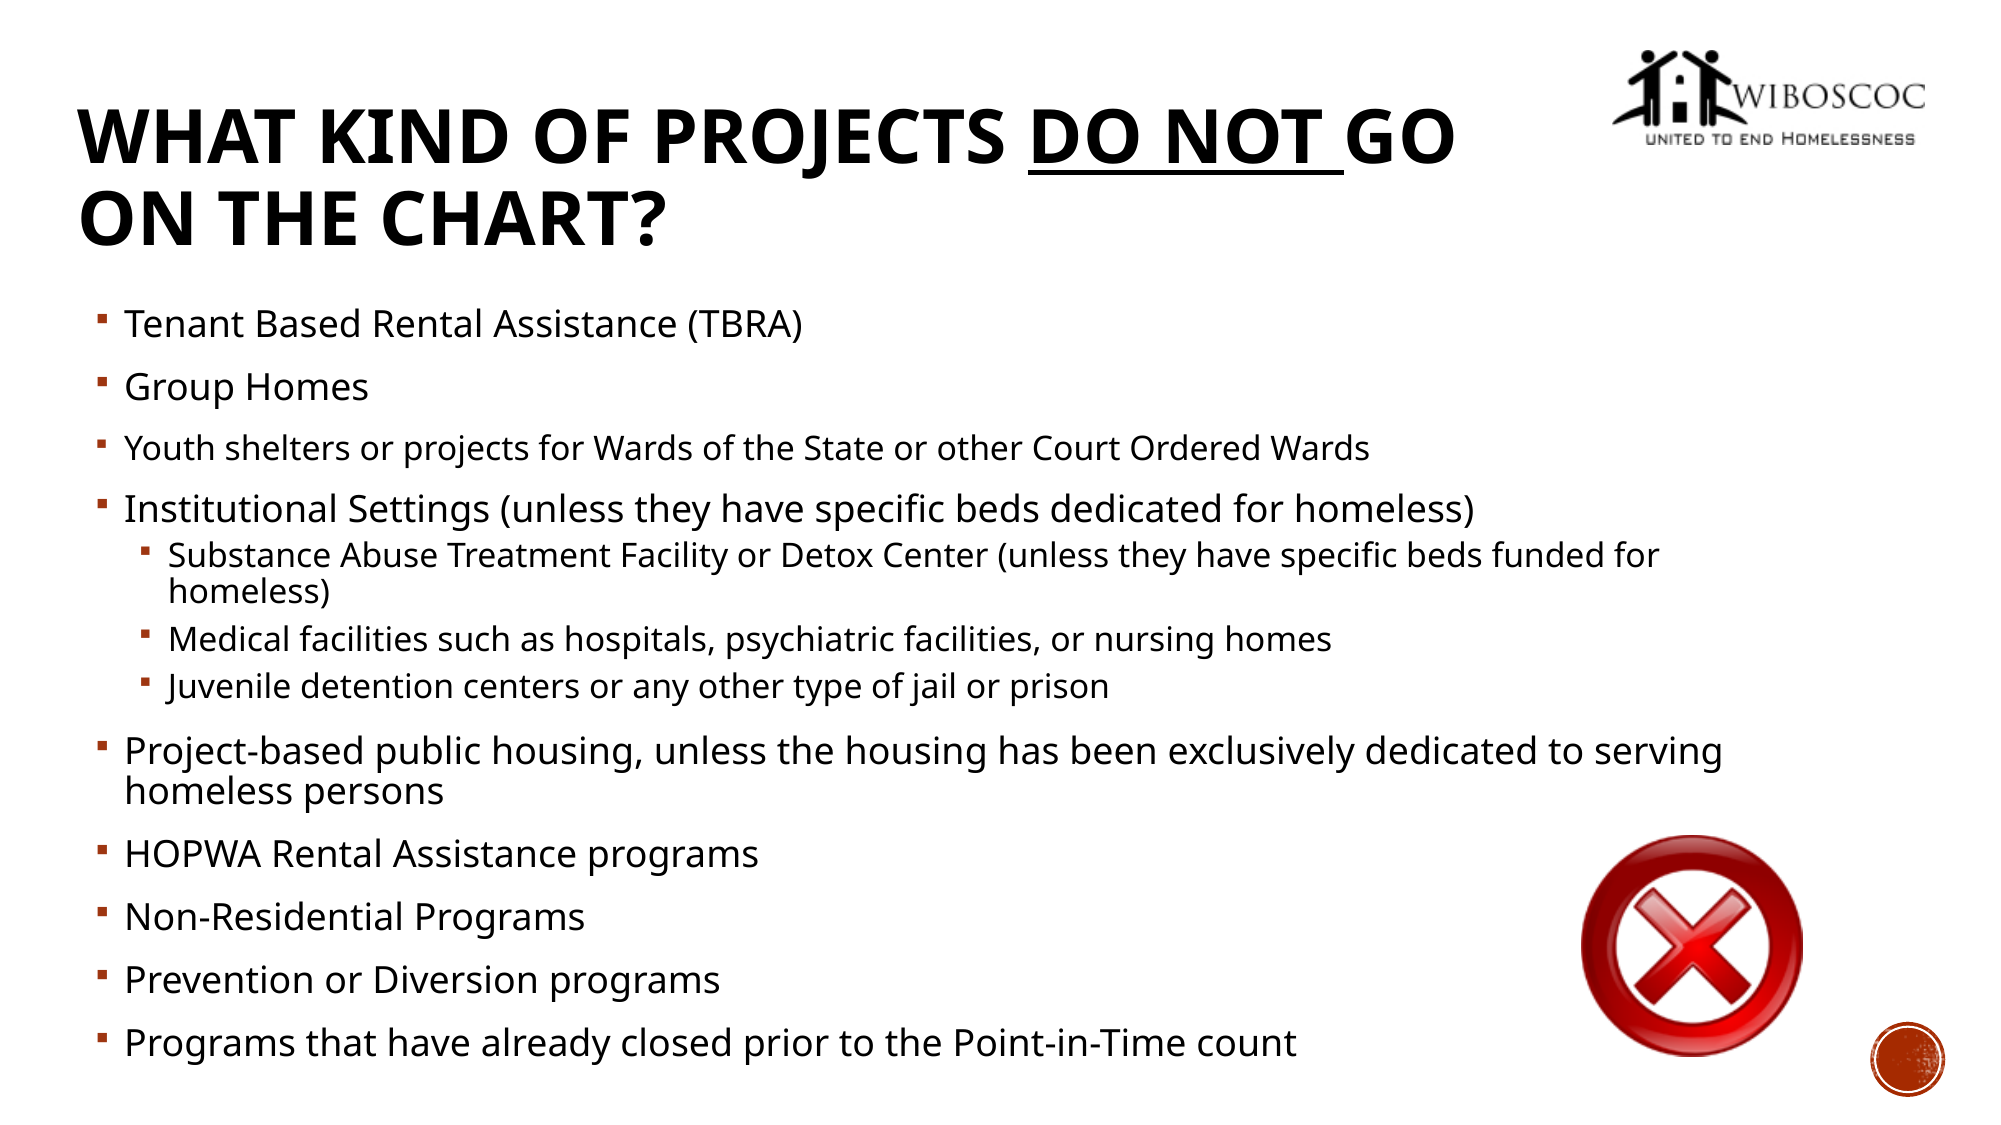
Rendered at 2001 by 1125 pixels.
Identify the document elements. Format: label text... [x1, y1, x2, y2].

title What kind of proJects do not go on the chart? [62, 79, 1613, 281]
picture [1581, 835, 1803, 1057]
picture [1612, 50, 1925, 145]
list Tenant Based Rental Assistance (TBRA) Group Homes Youth shelters or projects for Wards of the State or other Court Ordered Wards Institutional Settings (unless they have specific beds dedicated for homeless) Substance Abuse Treatment Facility or Detox Center (unless they have specific beds funded for homeless) Medical facilities such as hospitals, psychiatric facilities, or nursing homes Juvenile detention centers or any other type of jail or prison Project-based public housing, unless the housing has been exclusively dedicated to serving homeless persons HOPWA Rental Assistance programs Non-Residential Programs Prevention or Diversion programs Programs that have already closed prior to the Point-in-Time count [80, 297, 1826, 1078]
